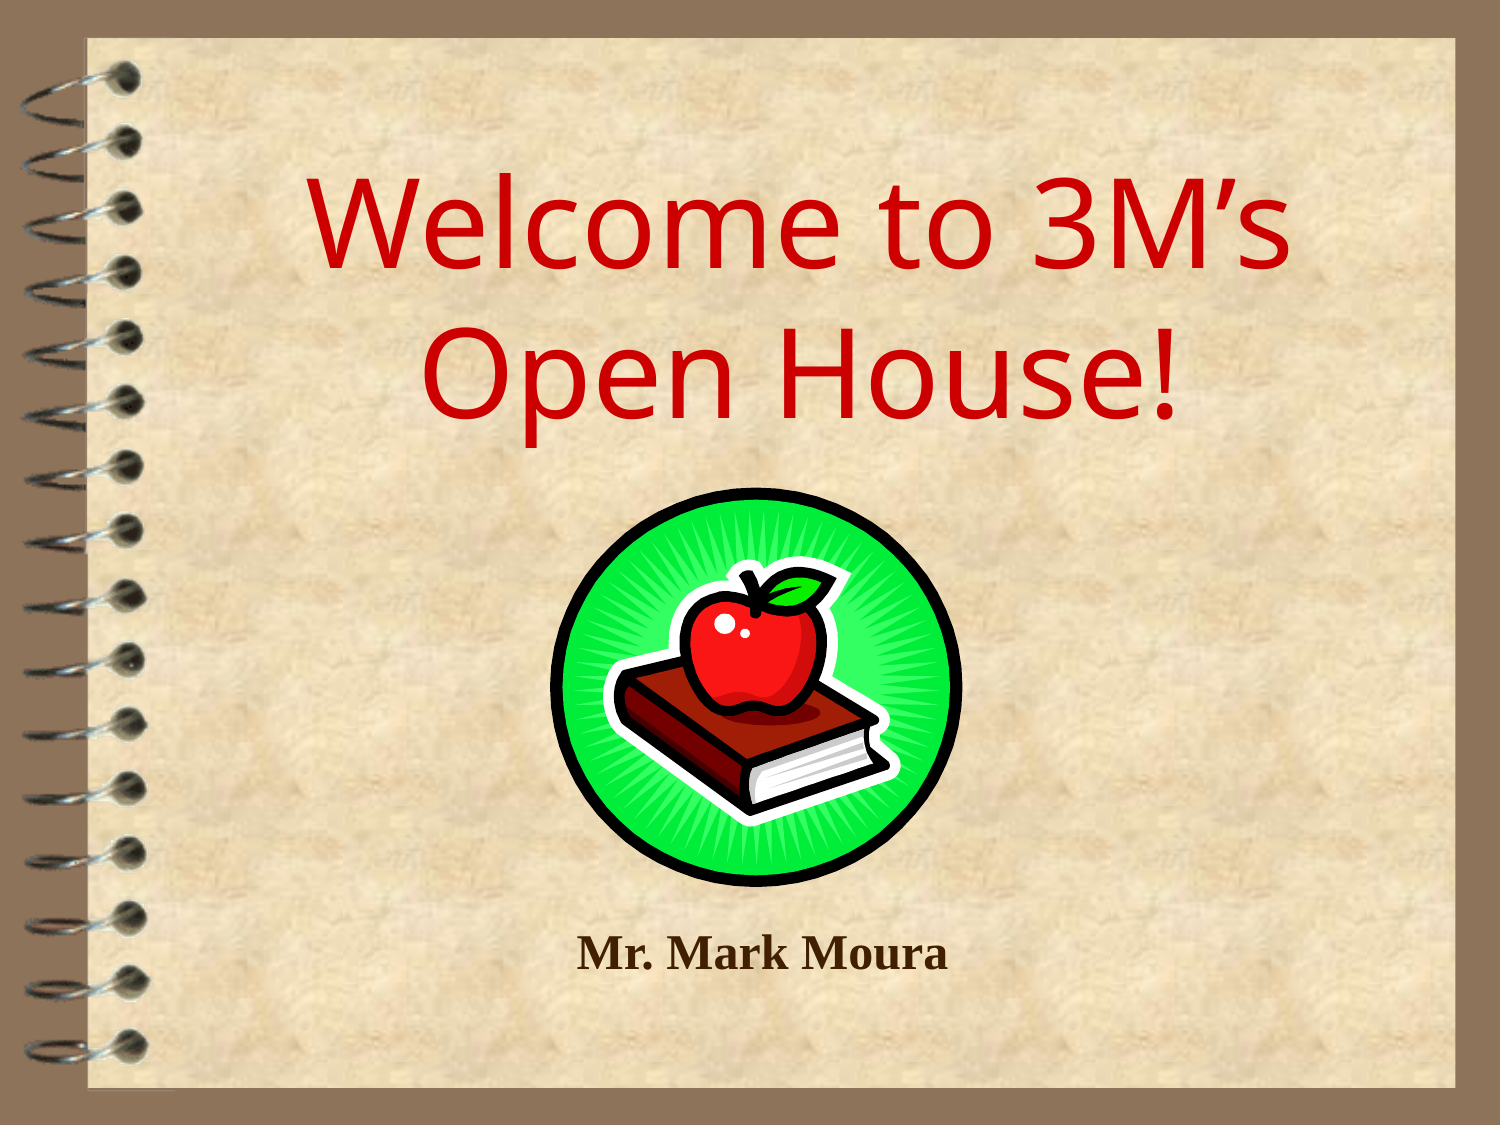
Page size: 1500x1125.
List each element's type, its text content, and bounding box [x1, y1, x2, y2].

picture [0, 0, 1456, 1125]
text_box Mr. Mark Moura [499, 912, 1025, 988]
title Welcome to 3M’s Open House! [162, 199, 1438, 388]
